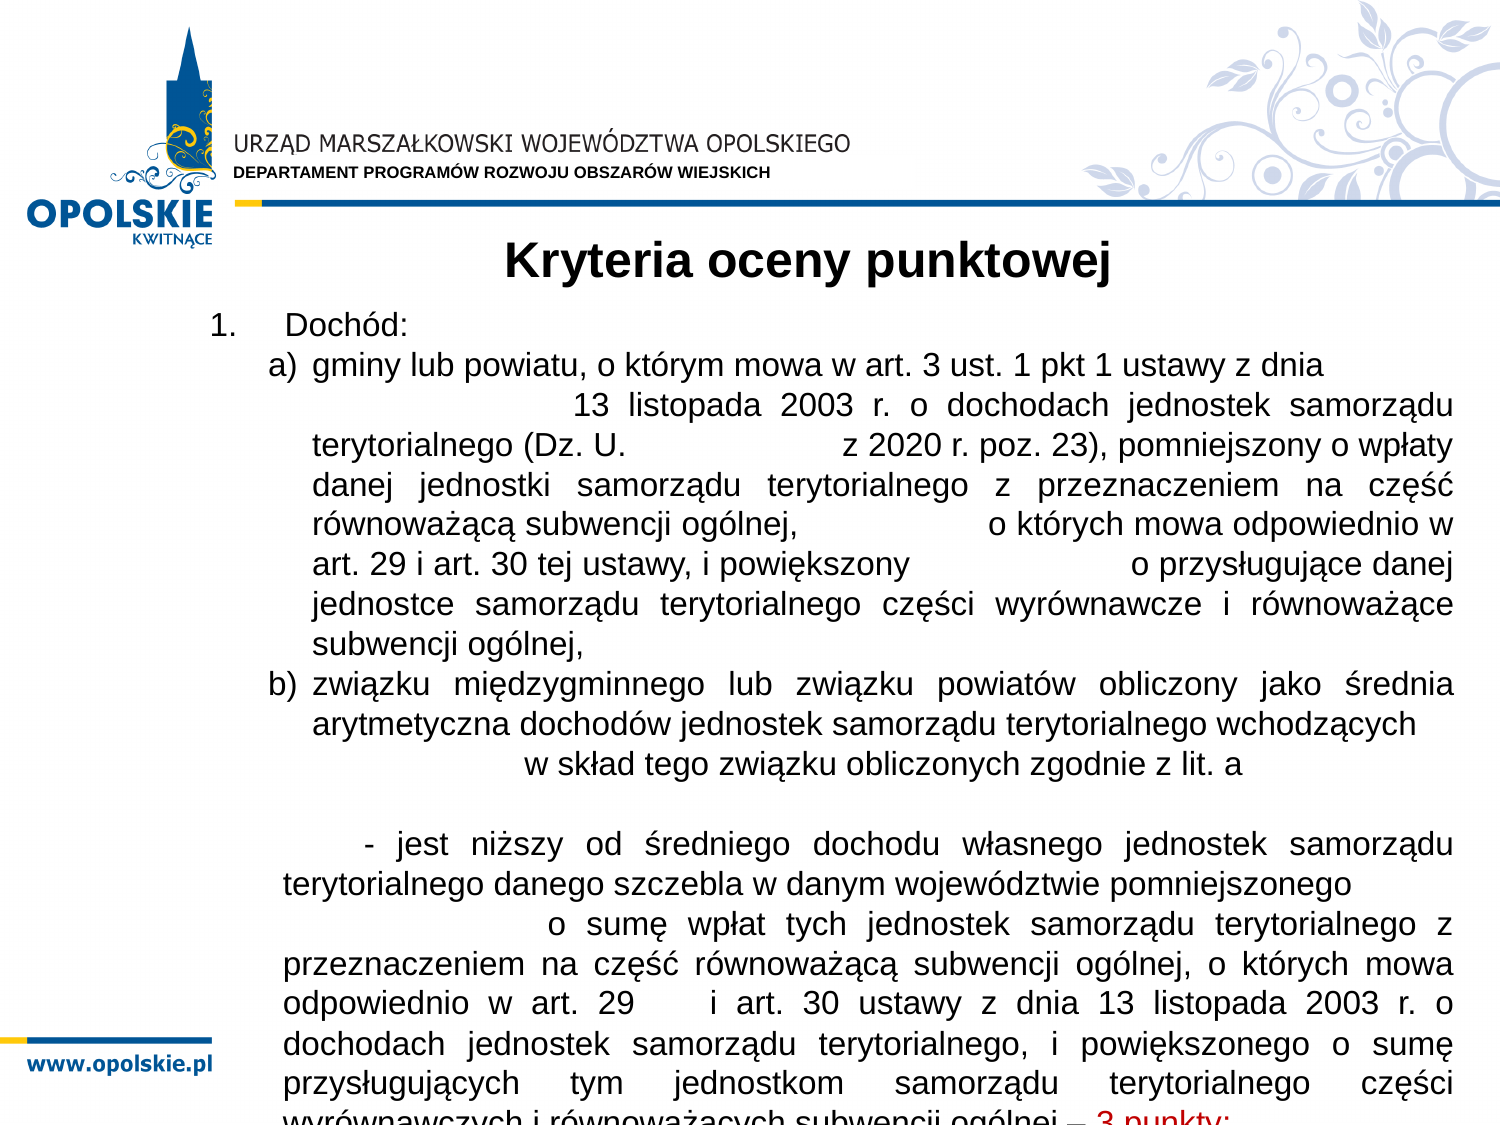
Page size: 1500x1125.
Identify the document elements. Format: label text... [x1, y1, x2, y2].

text_box Dochód: gminy lub powiatu, o którym mowa w art. 3 ust. 1 pkt 1 ustawy z dnia 13 listopada 2003 r. o dochodach jednostek samorządu terytorialnego (Dz. U. z 2020 r. poz. 23), pomniejszony o wpłaty danej jednostki samorządu terytorialnego z przeznaczeniem na część równoważącą subwencji ogólnej, o których mowa odpowiednio w art. 29 i art. 30 tej ustawy, i powiększony o przysługujące danej jednostce samorządu terytorialnego części wyrównawcze i równoważące subwencji ogólnej, związku międzygminnego lub związku powiatów obliczony jako średnia arytmetyczna dochodów jednostek samorządu terytorialnego wchodzących w skład tego związku obliczonych zgodnie z lit. a - jest niższy od średniego dochodu własnego jednostek samorządu terytorialnego danego szczebla w danym województwie pomniejszonego o sumę wpłat tych jednostek samorządu terytorialnego z przeznaczeniem na część równoważącą subwencji ogólnej, o których mowa odpowiednio w art. 29 i art. 30 ustawy z dnia 13 listopada 2003 r. o dochodach jednostek samorządu terytorialnego, i powiększonego o sumę przysługujących tym jednostkom samorządu terytorialnego części wyrównawczych i równoważących subwencji ogólnej – 3 punkty; [194, 295, 1471, 1125]
text_box Kryteria oceny punktowej [253, 219, 1365, 295]
text_box [0, 0, 1496, 1123]
